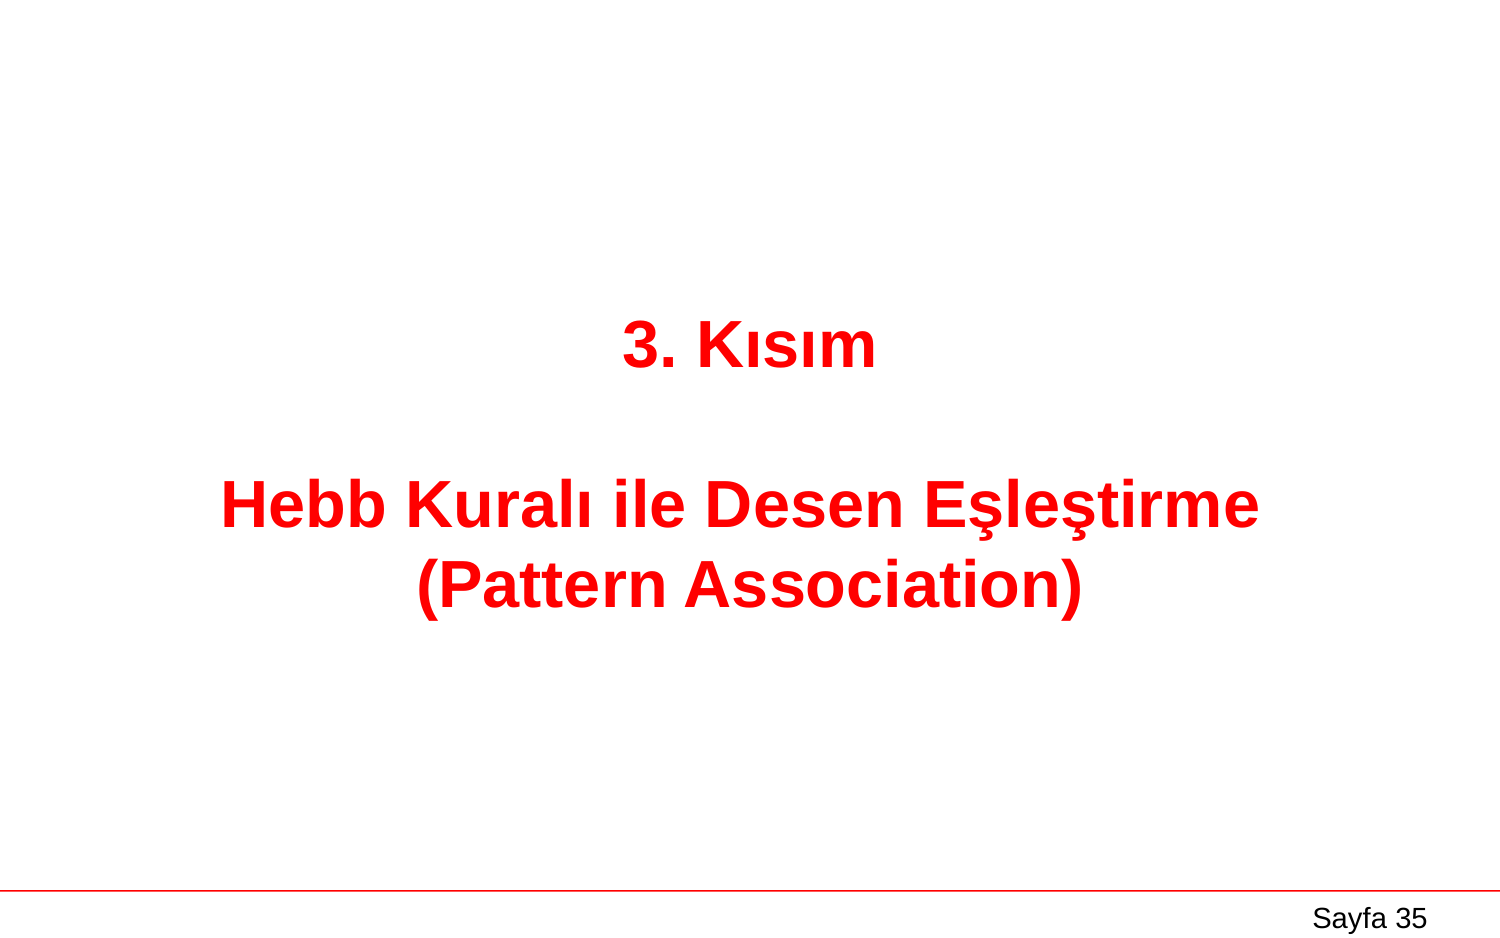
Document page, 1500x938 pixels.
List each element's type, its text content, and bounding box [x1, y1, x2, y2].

text_box [40, 109, 1471, 833]
text_box 3. Kısım Hebb Kuralı ile Desen Eşleştirme (Pattern Association) [35, 93, 1465, 818]
